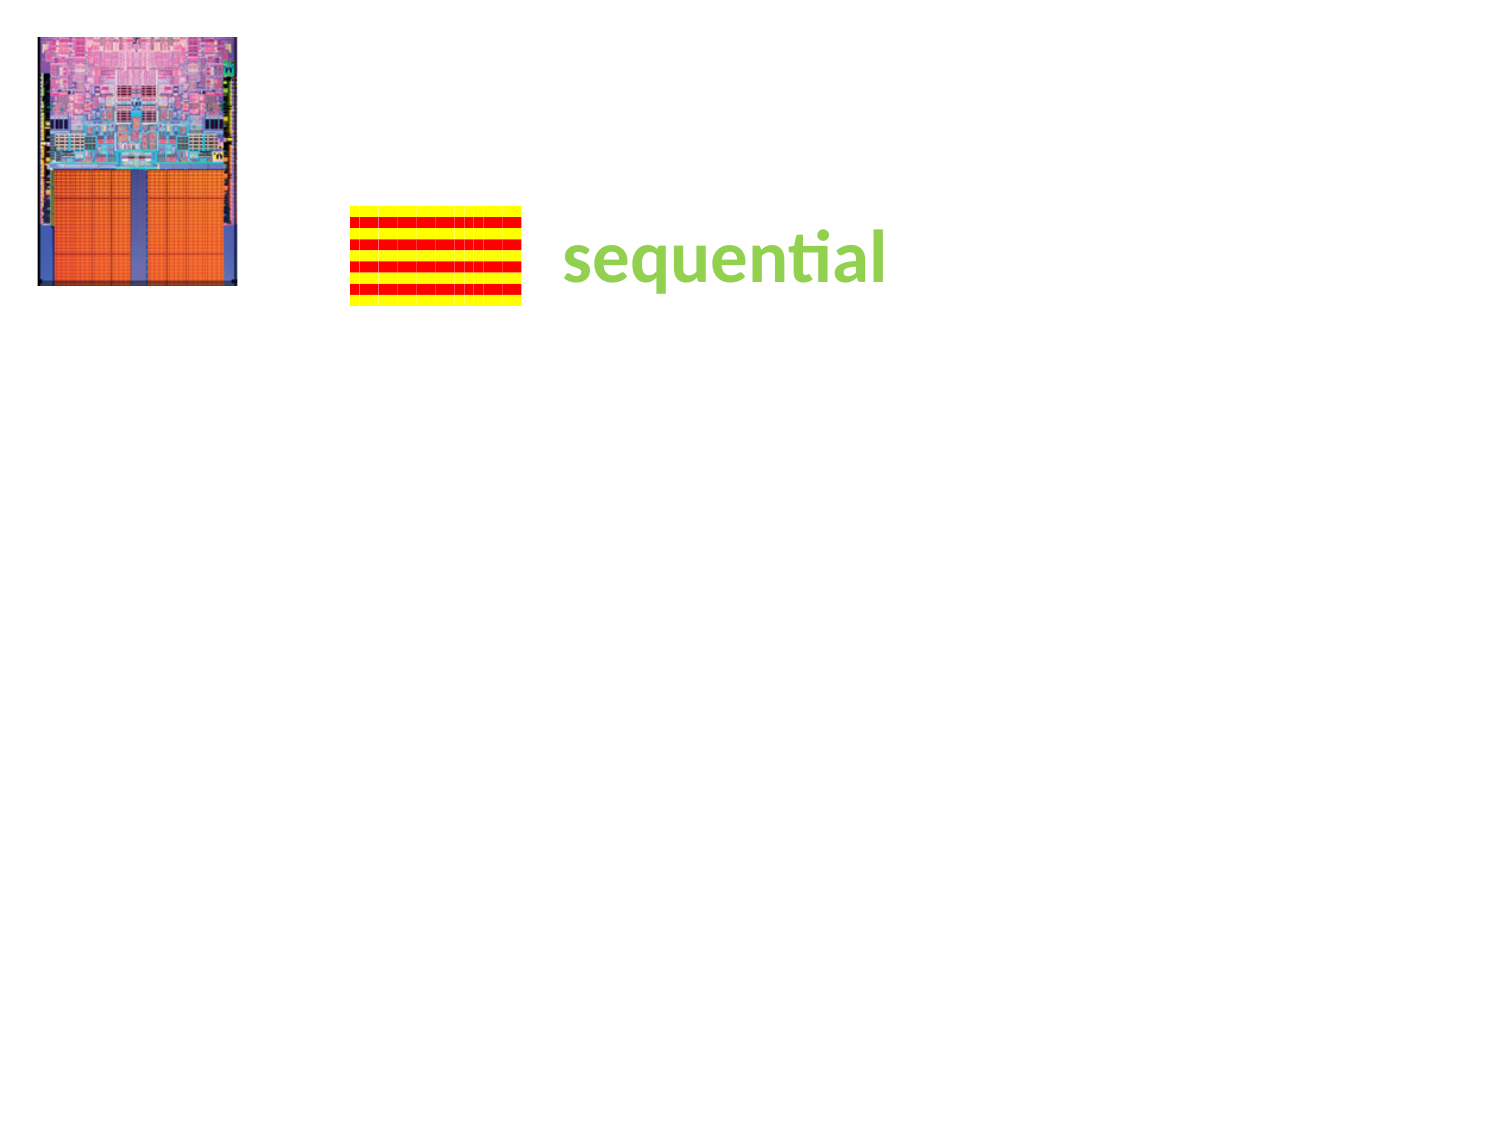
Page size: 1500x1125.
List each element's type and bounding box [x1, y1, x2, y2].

text_box [349, 199, 1086, 307]
picture [37, 37, 238, 286]
